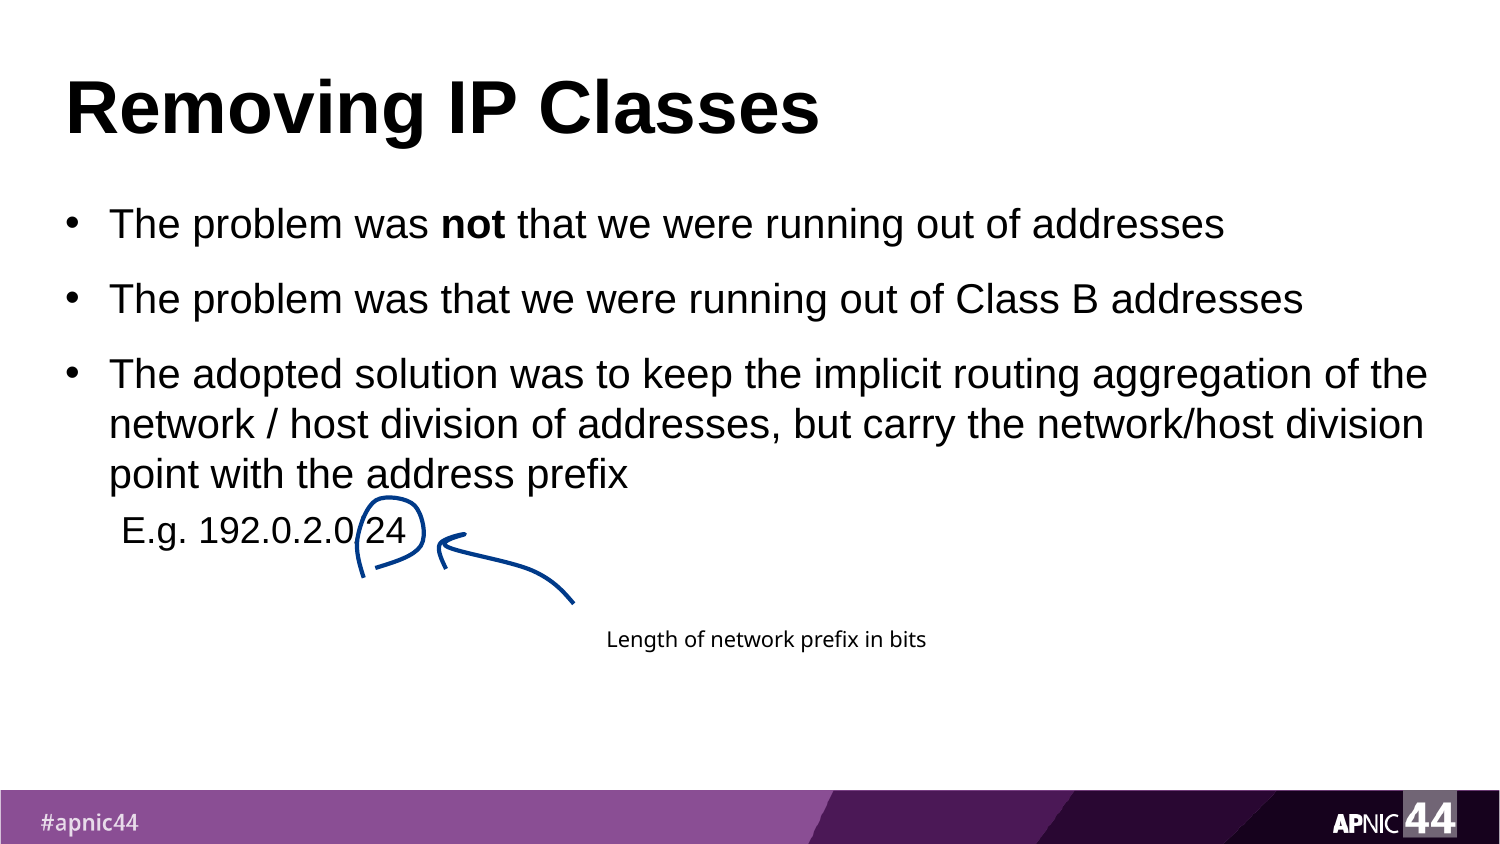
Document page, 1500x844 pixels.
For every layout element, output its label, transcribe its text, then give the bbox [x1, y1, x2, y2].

text_box [354, 495, 426, 579]
title Removing IP Classes [64, 33, 1436, 175]
list The problem was not that we were running out of addresses The problem was that we were running out of Class B addresses The adopted solution was to keep the implicit routing aggregation of the network / host division of addresses, but carry the network/host division point with the address prefix E.g. 192.0.2.0/24 [64, 196, 1436, 759]
text_box [436, 532, 576, 606]
text_box Length of network prefix in bits [591, 618, 943, 660]
